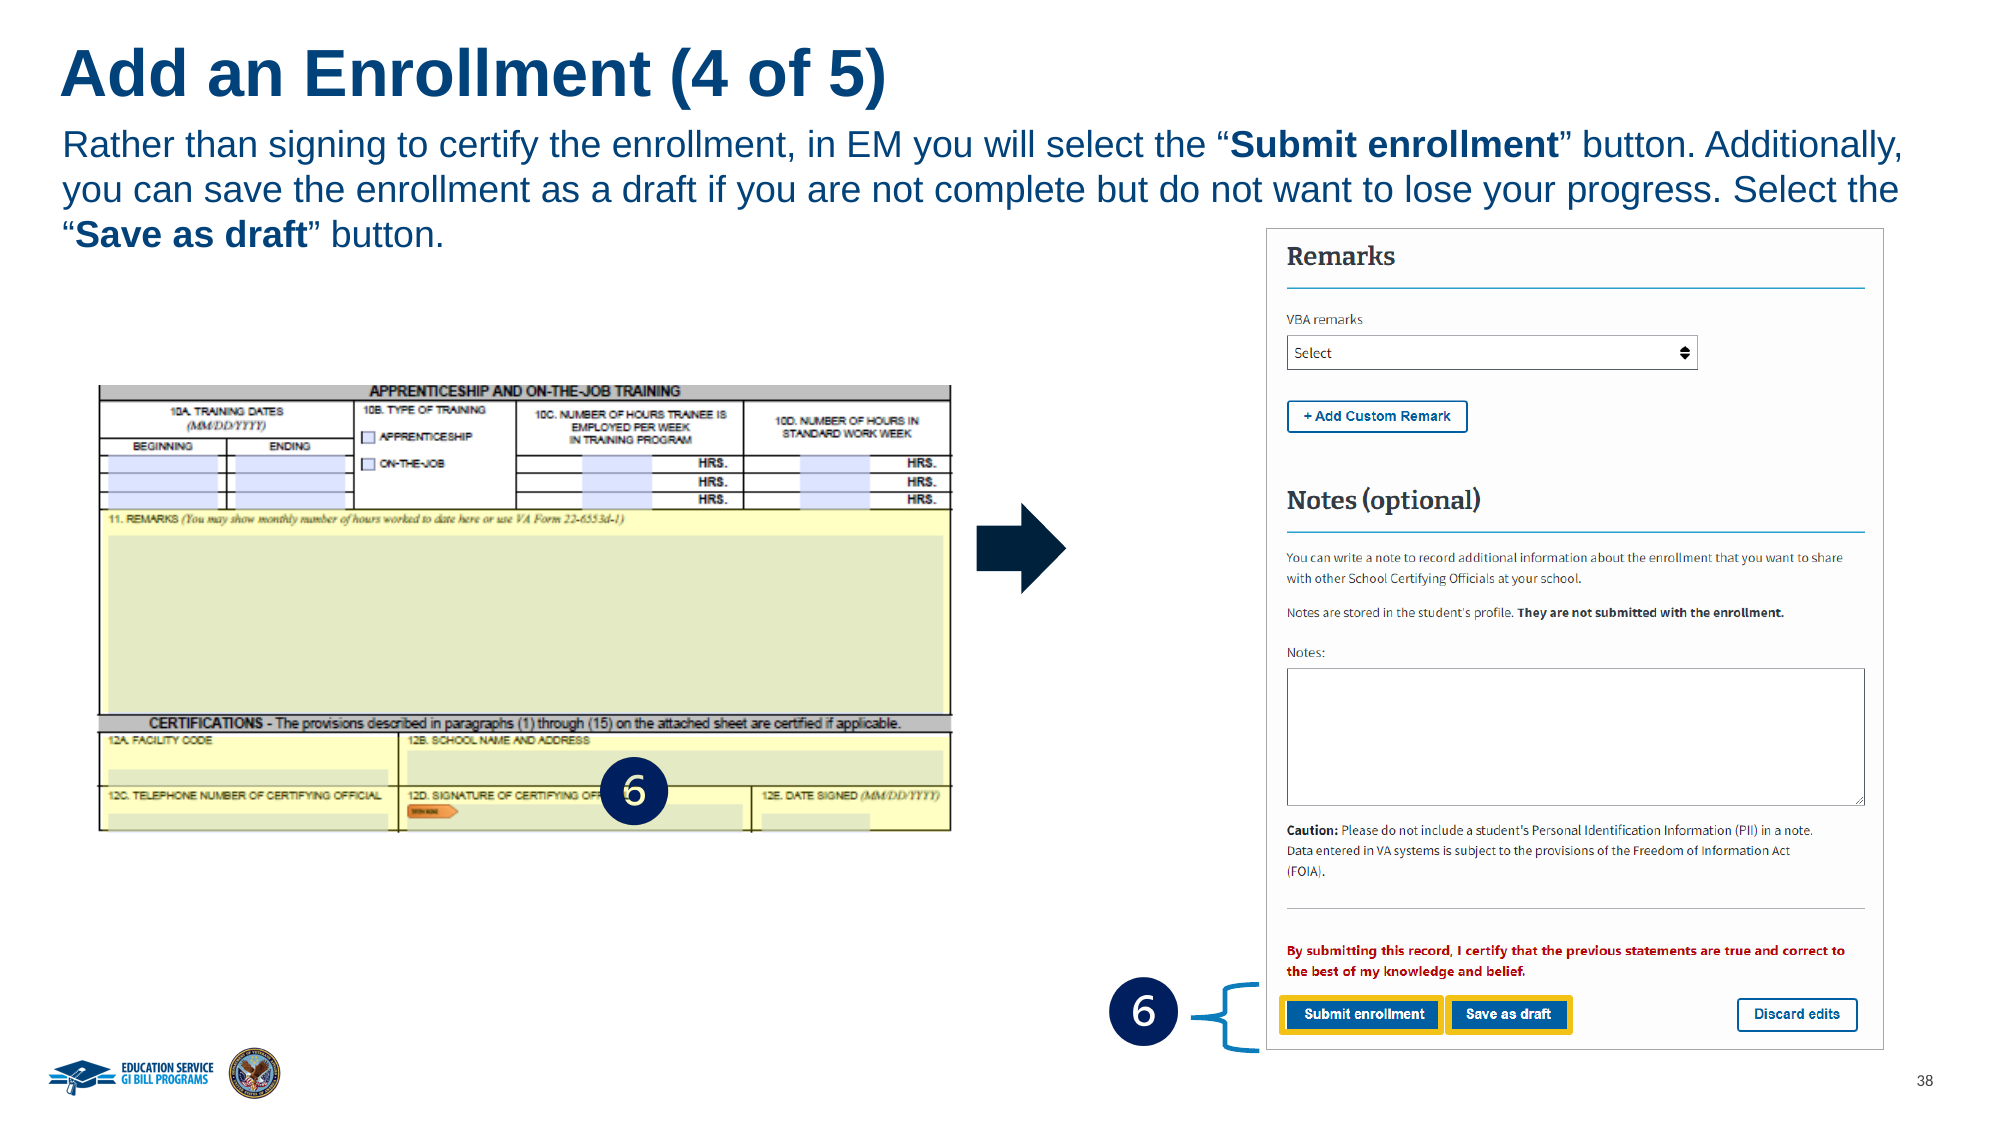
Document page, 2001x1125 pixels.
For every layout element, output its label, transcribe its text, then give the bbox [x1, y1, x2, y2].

picture [64, 385, 988, 836]
picture [1266, 228, 1884, 1050]
text_box Rather than signing to certify the enrollment, in EM you will select the “Submit enrollment” button. Additionally, you can save the enrollment as a draft if you are not complete but do not want to lose your progress. Select the “Save as draft” button. [62, 120, 1947, 240]
text_box [1190, 983, 1260, 1052]
picture [1100, 968, 1187, 1055]
text_box [988, 500, 1068, 597]
picture [39, 1044, 290, 1104]
title Add an Enrollment (4 of 5) [59, 45, 1935, 141]
